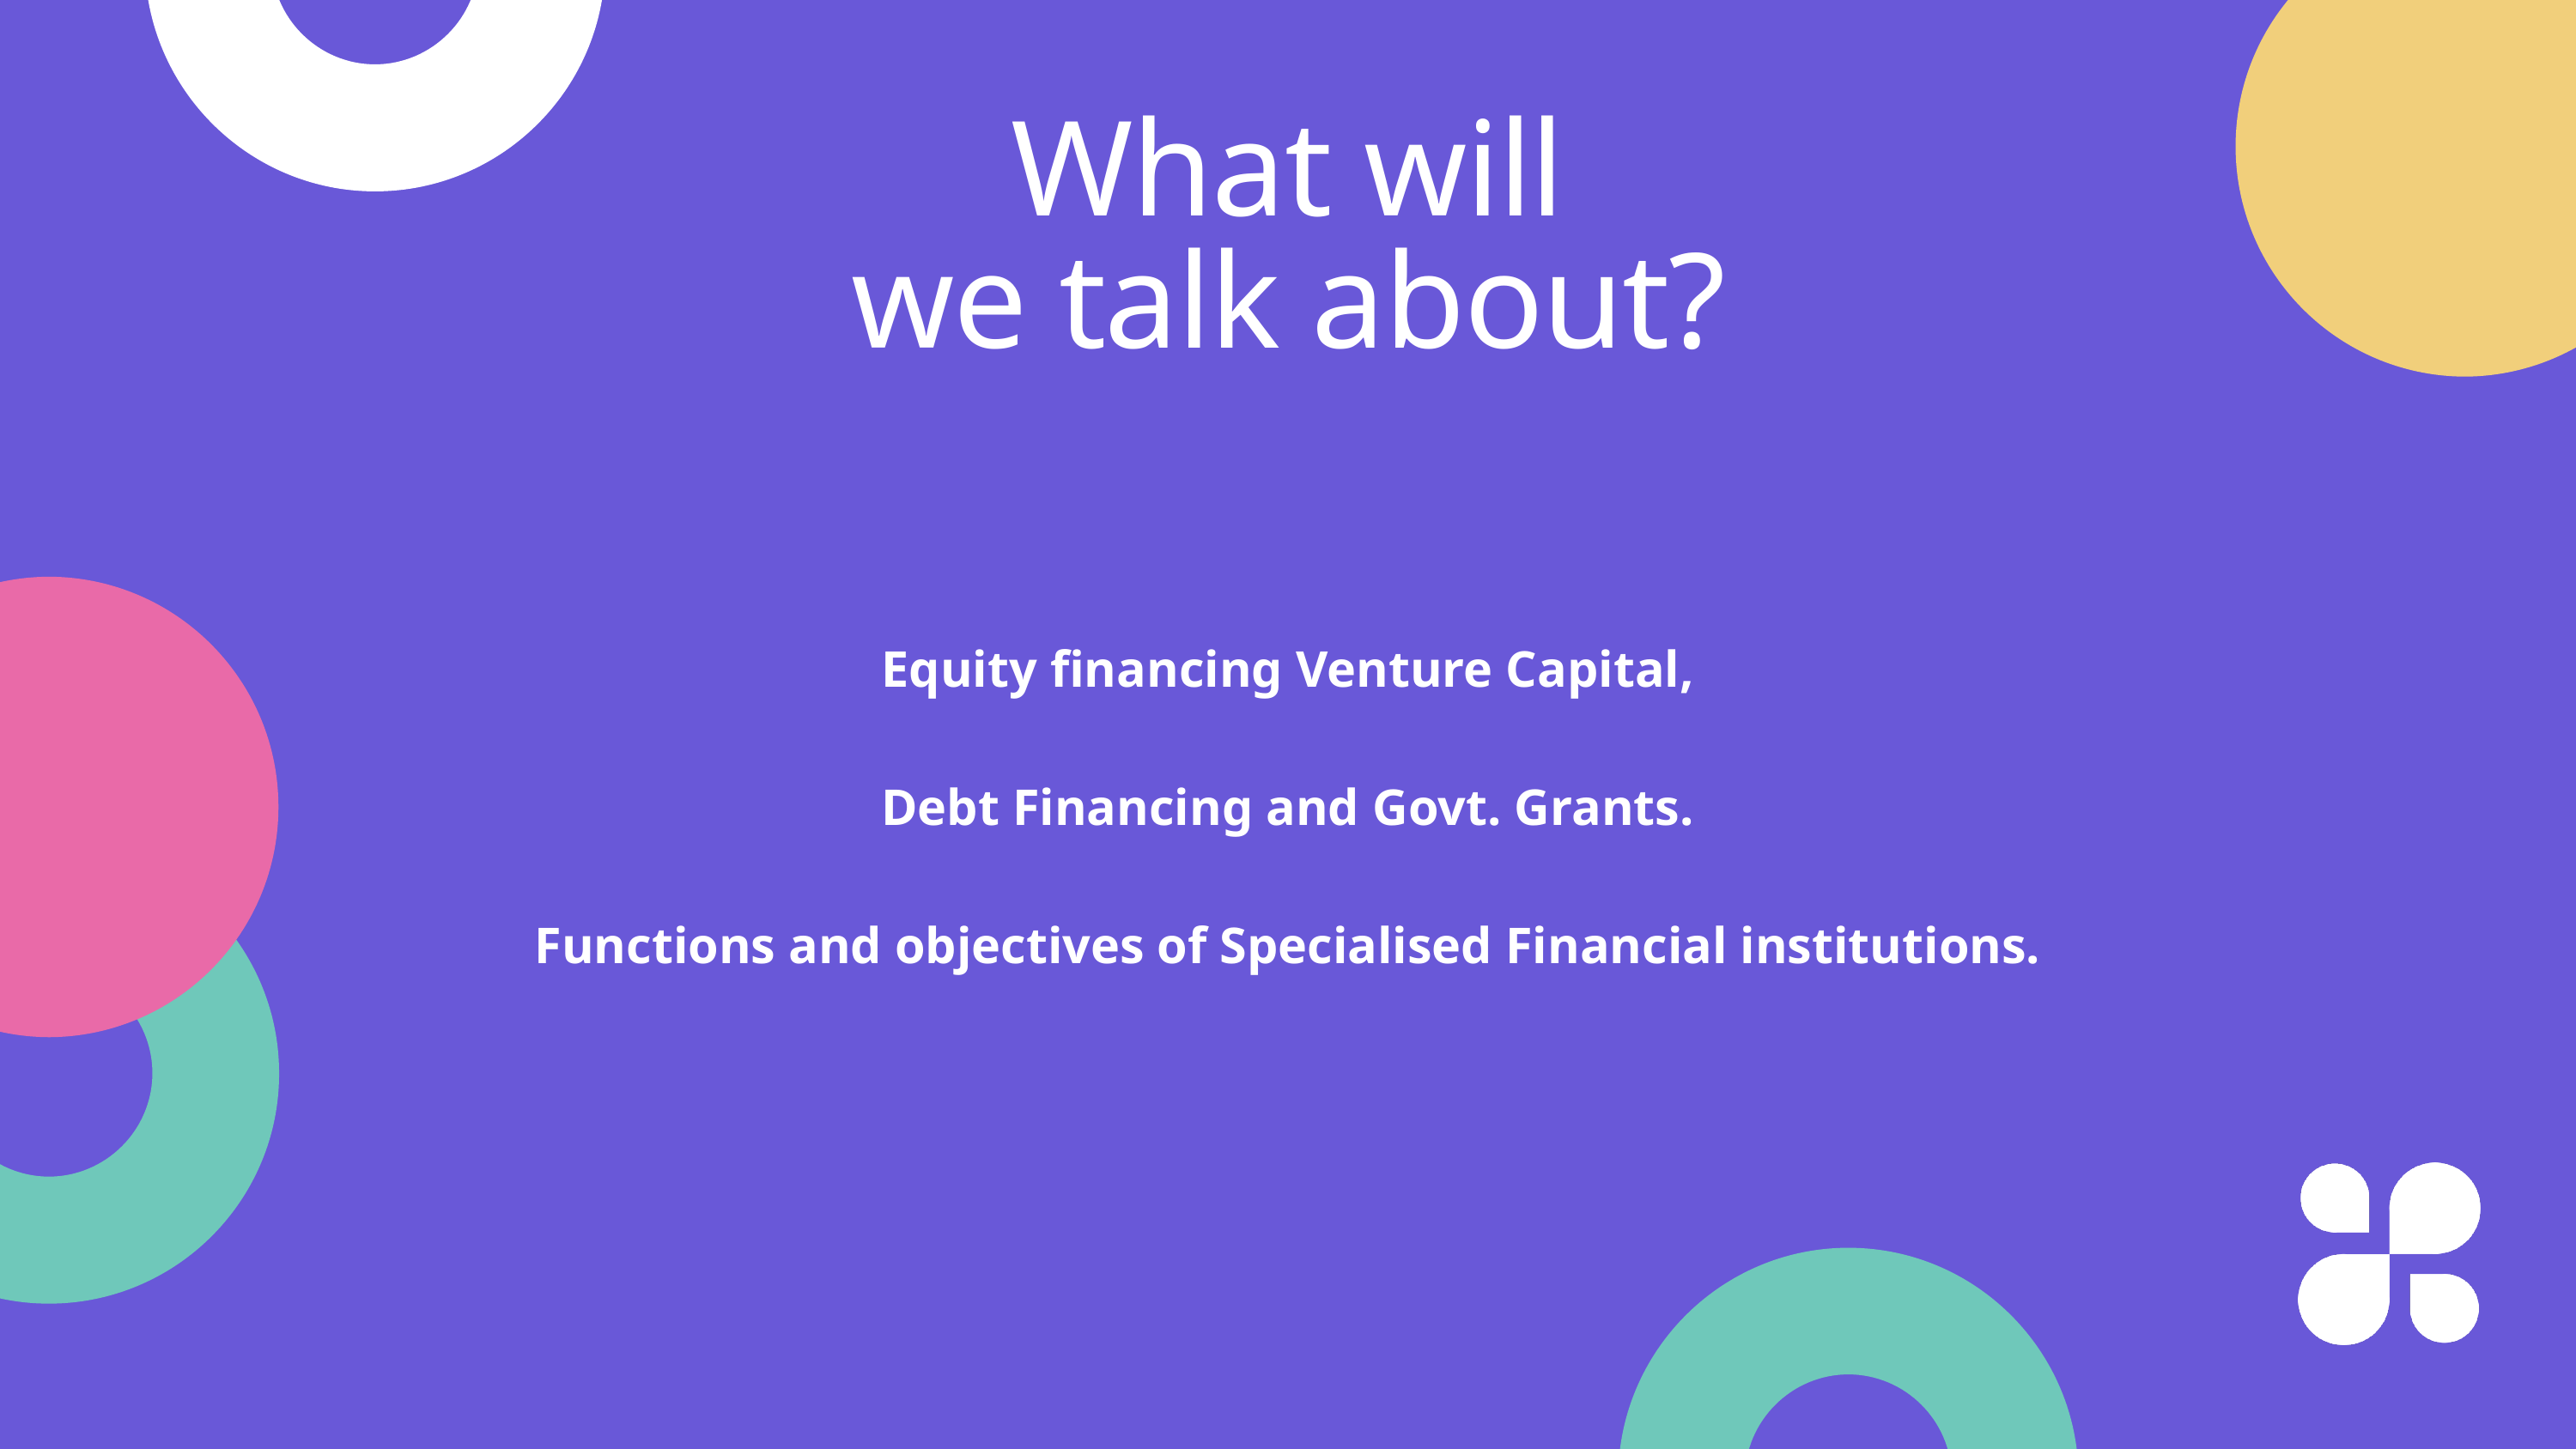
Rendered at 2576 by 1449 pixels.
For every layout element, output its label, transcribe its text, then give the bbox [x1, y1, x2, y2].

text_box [0, 576, 280, 1038]
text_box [2233, 0, 2576, 377]
text_box Equity financing Venture Capital, Debt Financing and Govt. Grants. Functions and objectives of Specialised Financial institutions. [442, 627, 2134, 973]
text_box What will we talk about? [442, 110, 2134, 374]
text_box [1618, 1247, 2080, 1449]
picture [2298, 1162, 2481, 1345]
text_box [0, 1045, 280, 1304]
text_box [144, 0, 606, 192]
